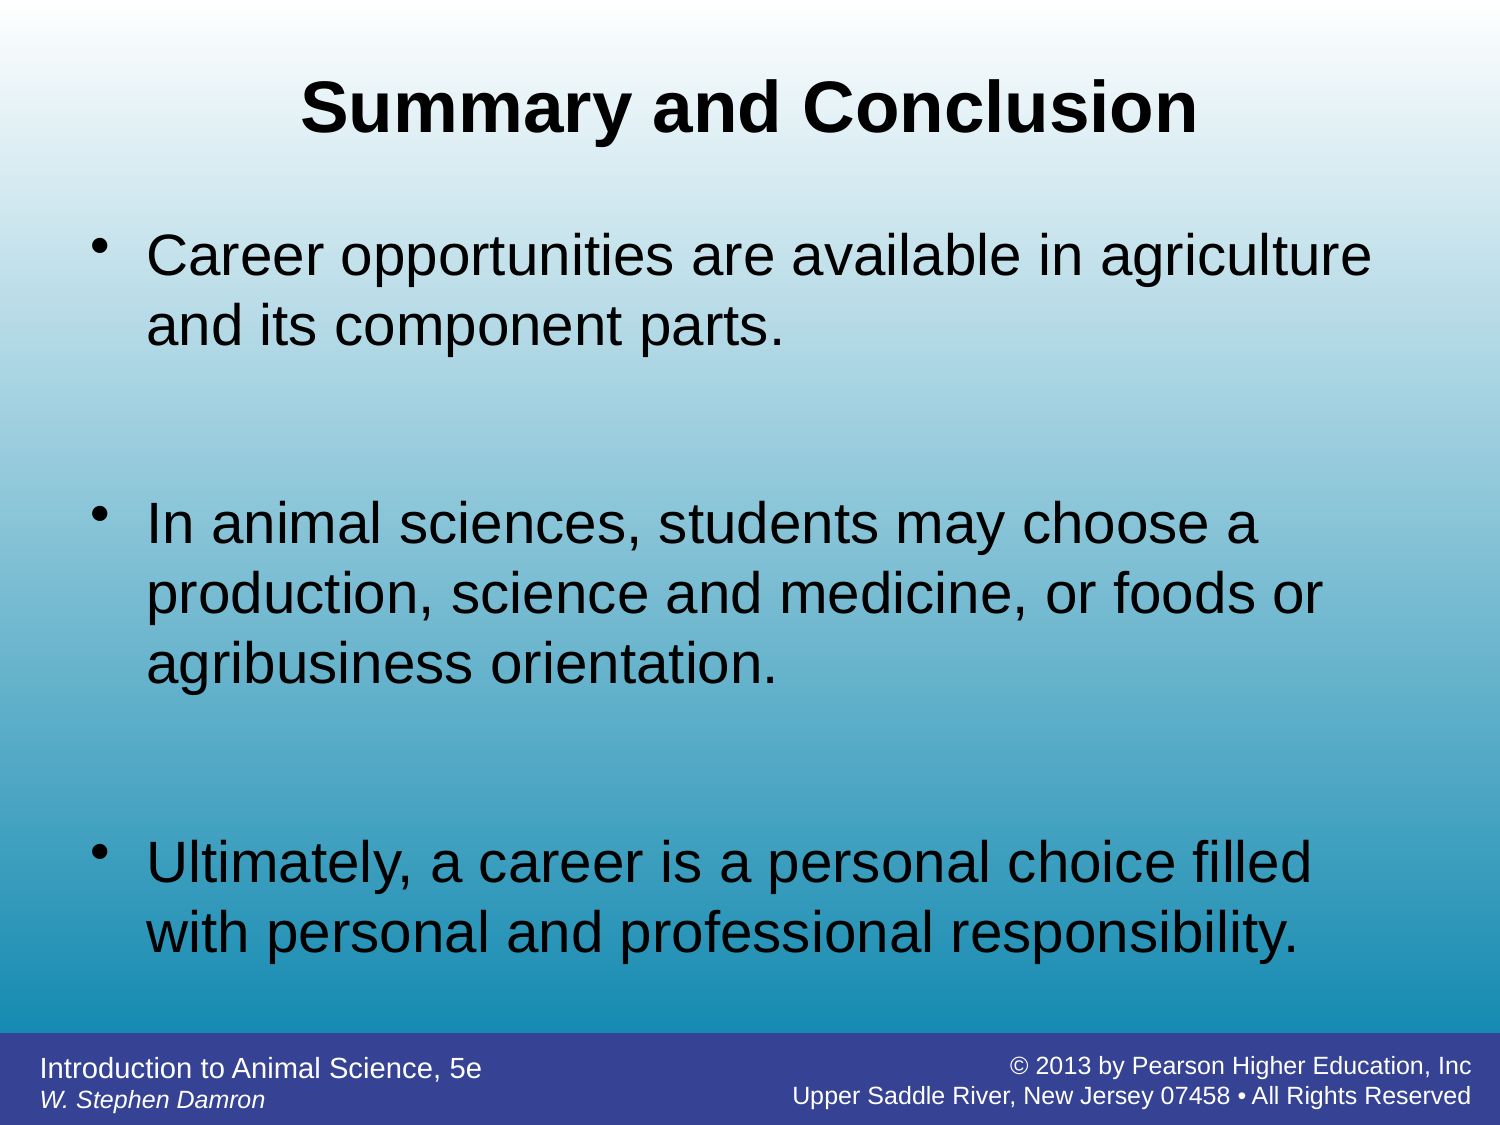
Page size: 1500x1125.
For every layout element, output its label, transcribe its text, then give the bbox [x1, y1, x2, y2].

list Career opportunities are available in agriculture and its component parts. In animal sciences, students may choose a production, science and medicine, or foods or agribusiness orientation. Ultimately, a career is a personal choice filled with personal and professional responsibility. [74, 209, 1426, 1023]
picture [0, 1033, 1500, 1125]
title Summary and Conclusion [74, 44, 1426, 163]
